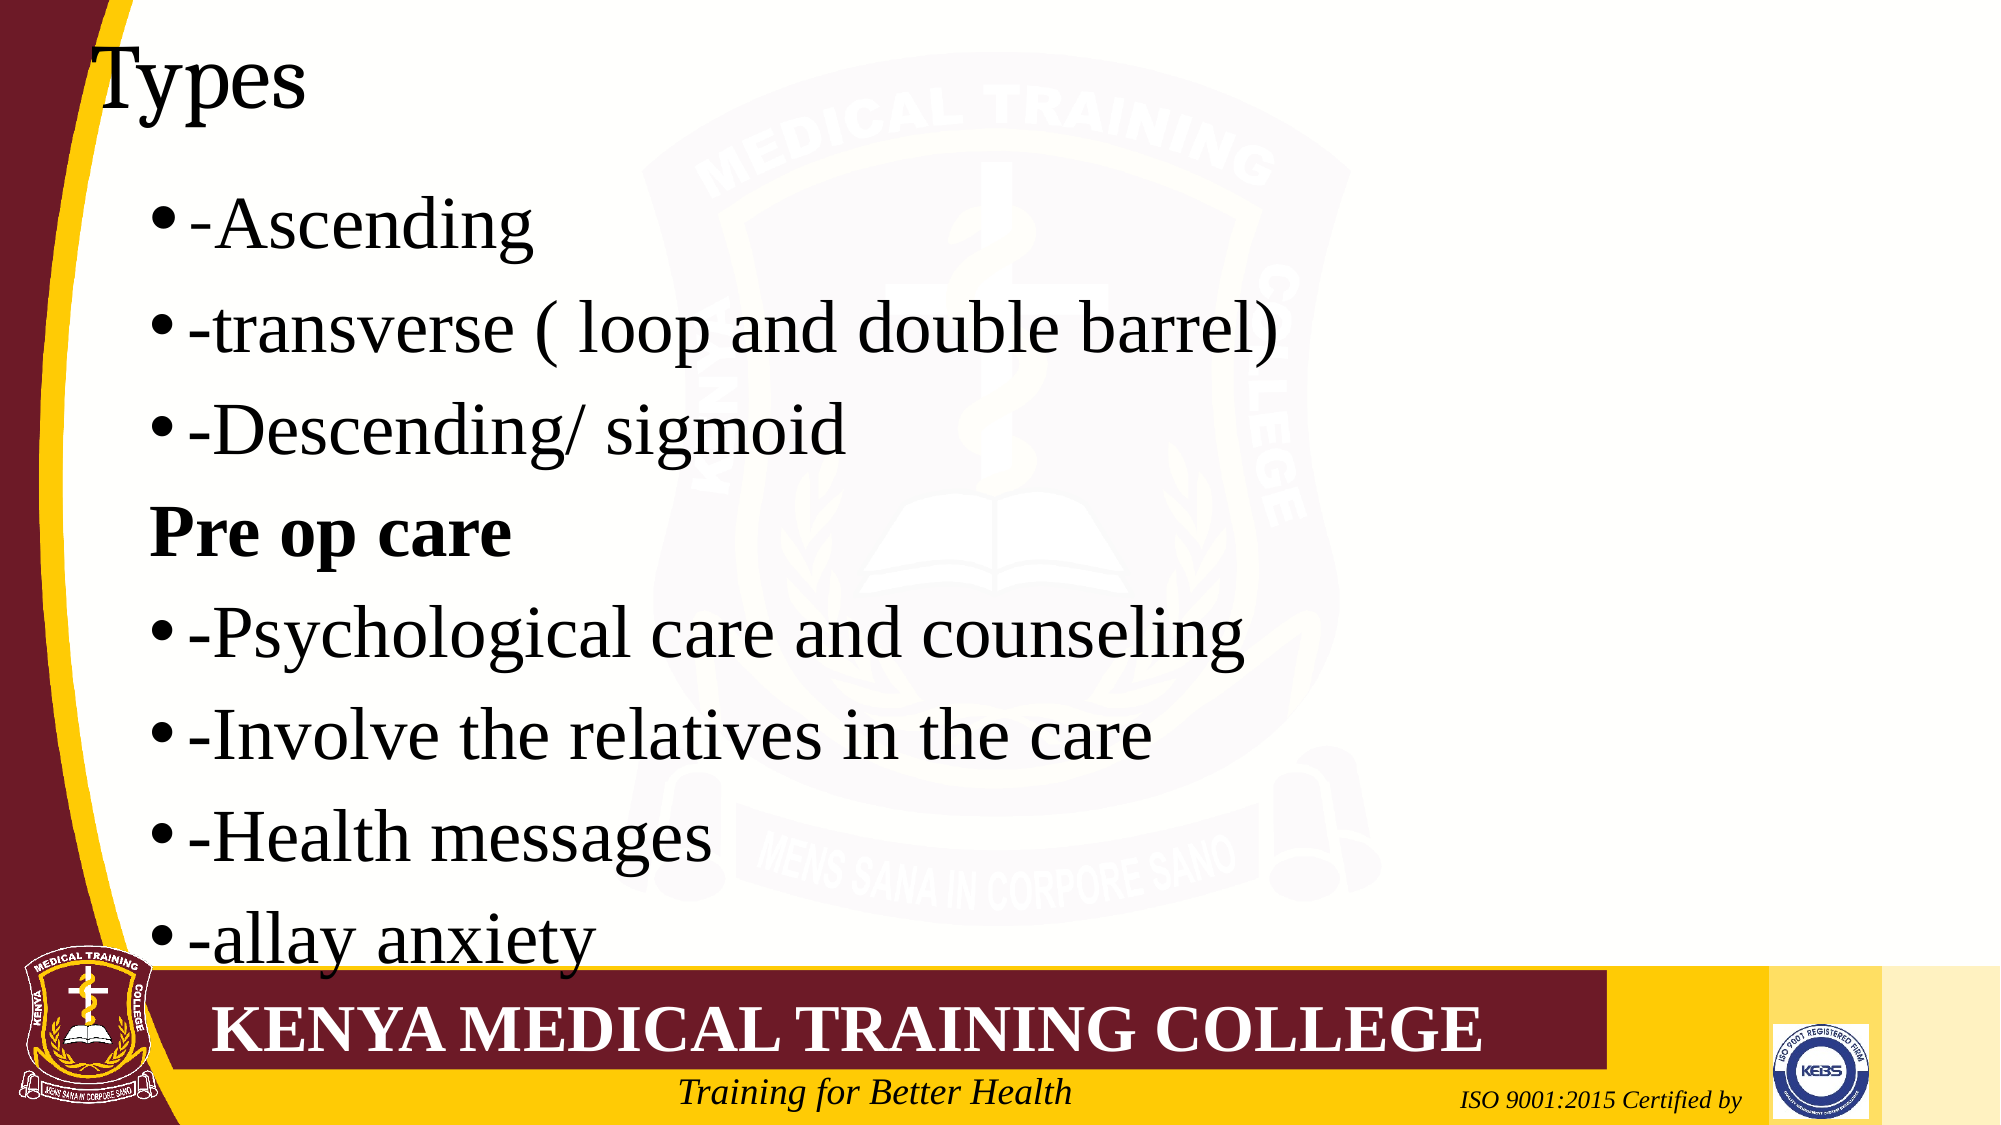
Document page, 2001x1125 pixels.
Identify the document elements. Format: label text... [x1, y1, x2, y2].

picture [0, 0, 2000, 1125]
title Types [75, 21, 1775, 148]
list -Ascending -transverse ( loop and double barrel) -Descending/ sigmoid Pre op care -Psychological care and counseling -Involve the relatives in the care -Health messages -allay anxiety [134, 169, 1908, 995]
